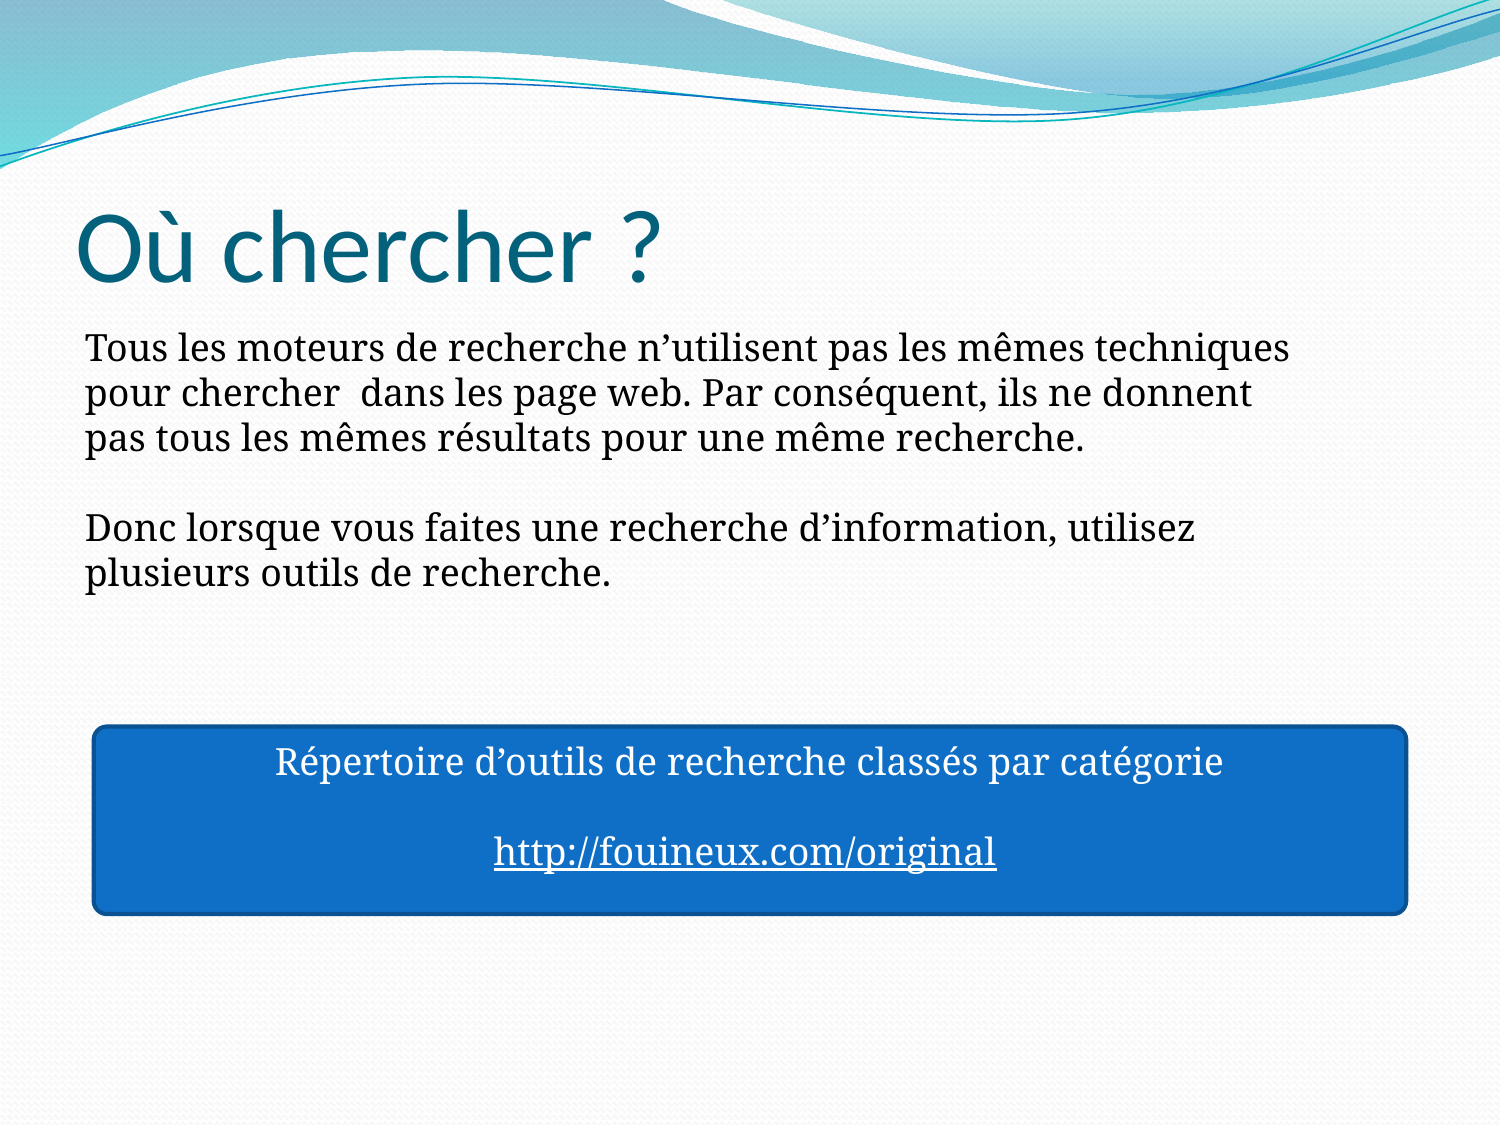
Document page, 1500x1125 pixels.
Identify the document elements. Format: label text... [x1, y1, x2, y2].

text_box Tous les moteurs de recherche n’utilisent pas les mêmes techniques pour chercher dans les page web. Par conséquent, ils ne donnent pas tous les mêmes résultats pour une même recherche. Donc lorsque vous faites une recherche d’information, utilisez plusieurs outils de recherche. [70, 316, 1325, 602]
text_box Répertoire d’outils de recherche classés par catégorie http://fouineux.com/original [91, 724, 1409, 917]
title Où chercher ? [75, 115, 1438, 303]
